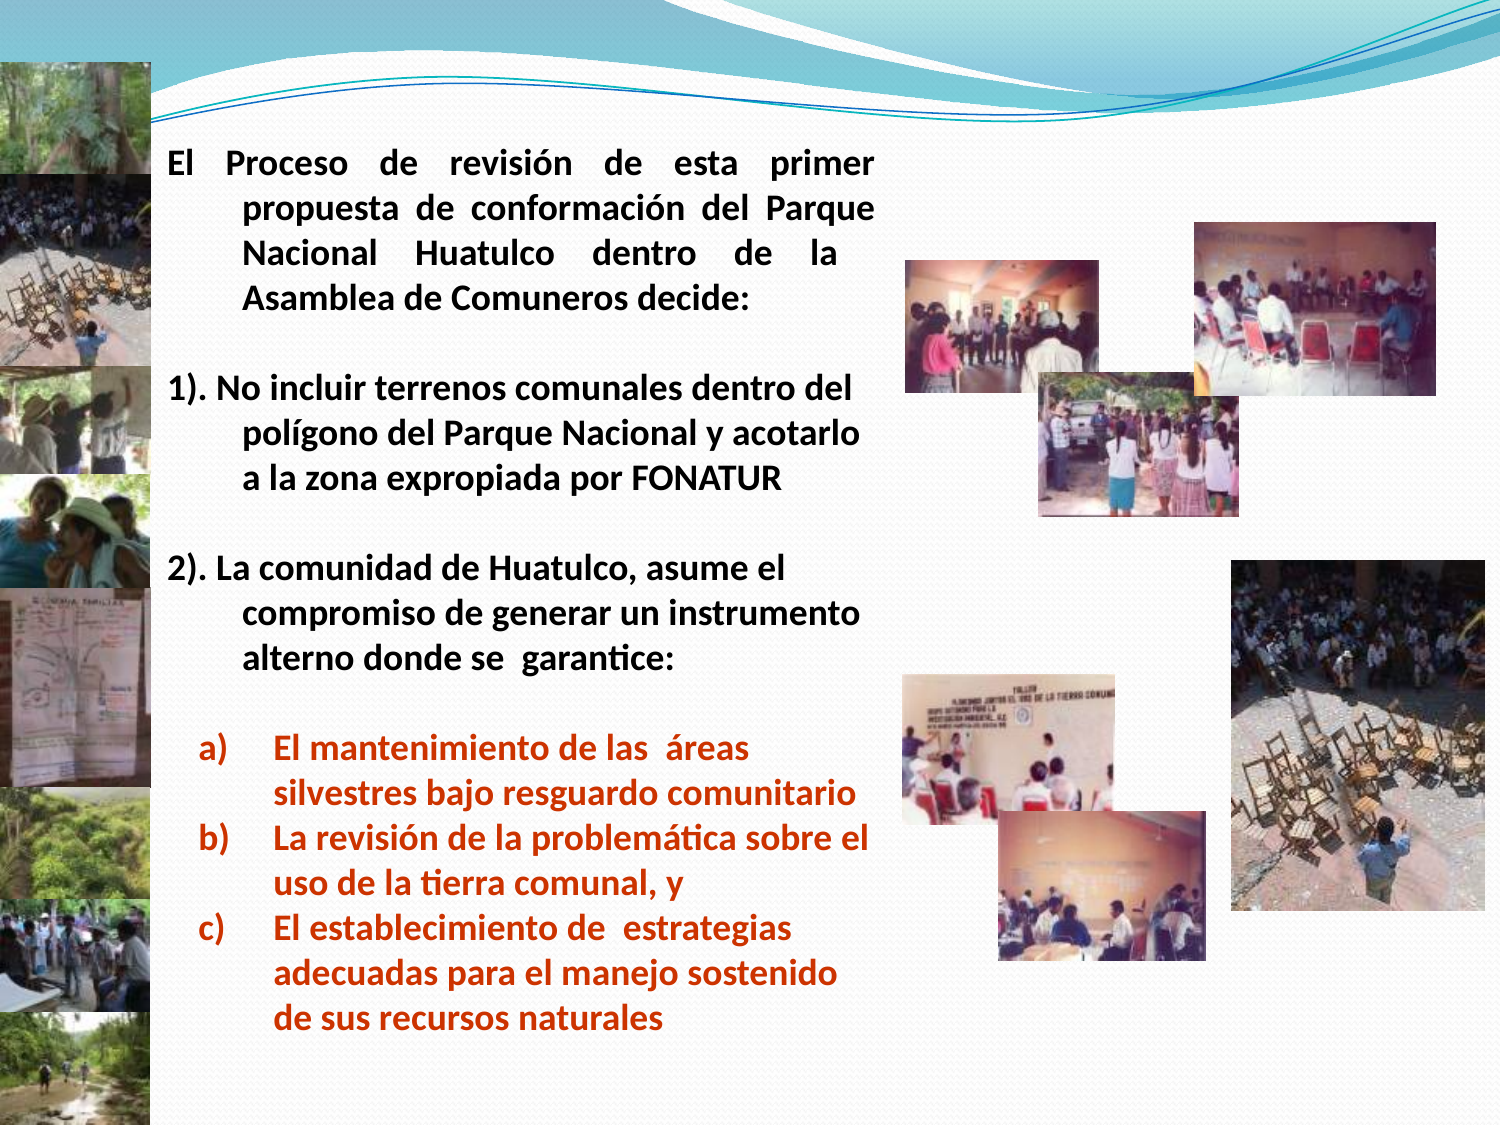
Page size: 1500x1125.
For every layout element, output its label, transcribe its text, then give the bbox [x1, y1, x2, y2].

text_box El Proceso de revisión de esta primer propuesta de conformación del Parque Nacional Huatulco dentro de la Asamblea de Comuneros decide: 1). No incluir terrenos comunales dentro del polígono del Parque Nacional y acotarlo a la zona expropiada por FONATUR 2). La comunidad de Huatulco, asume el compromiso de generar un instrumento alterno donde se garantice: El mantenimiento de las áreas silvestres bajo resguardo comunitario La revisión de la problemática sobre el uso de la tierra comunal, y El establecimiento de estrategias adecuadas para el manejo sostenido de sus recursos naturales [156, 130, 891, 1046]
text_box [0, 62, 151, 1125]
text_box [902, 222, 1485, 961]
